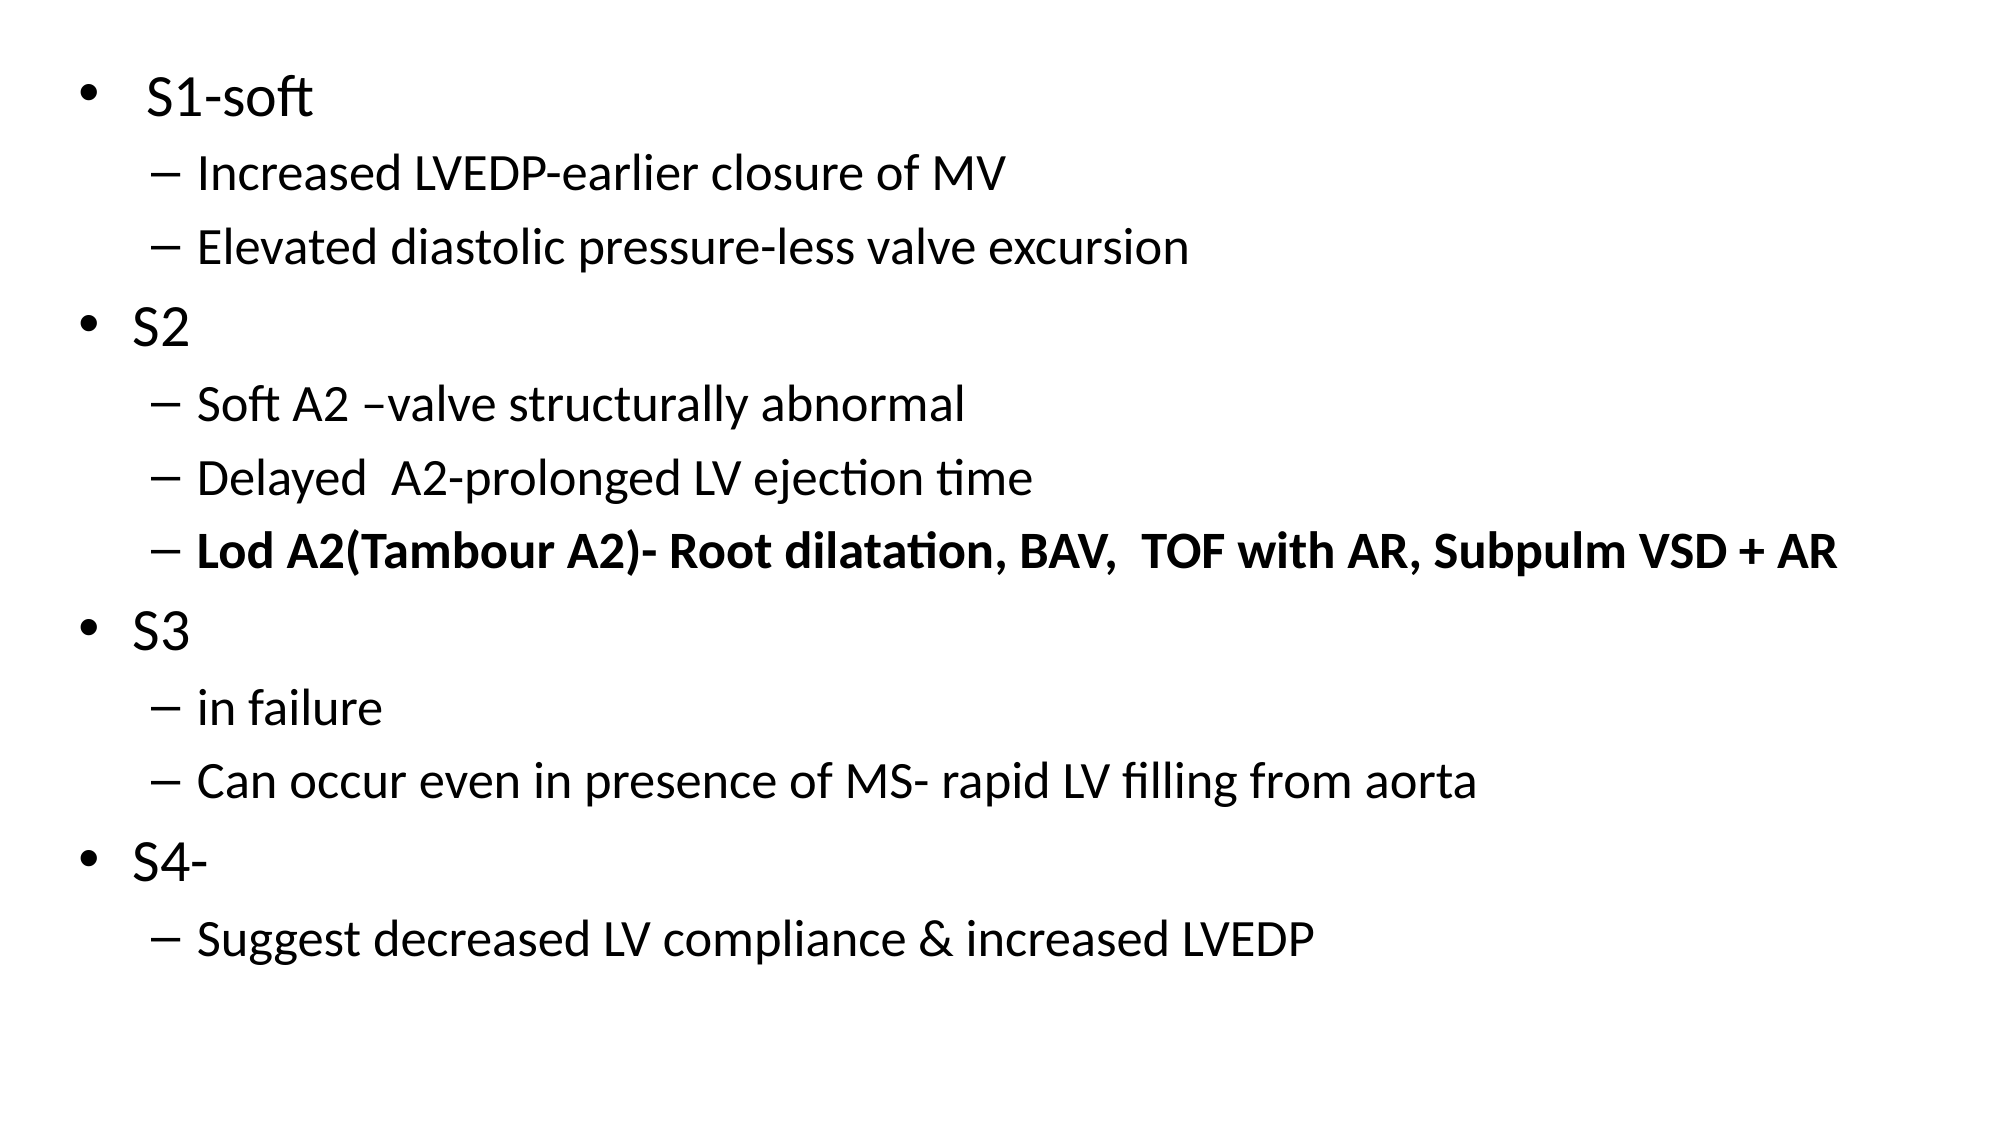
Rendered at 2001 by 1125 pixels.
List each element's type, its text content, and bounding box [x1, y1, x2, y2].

list S1-soft Increased LVEDP-earlier closure of MV Elevated diastolic pressure-less valve excursion S2 Soft A2 –valve structurally abnormal Delayed A2-prolonged LV ejection time Lod A2(Tambour A2)- Root dilatation, BAV, TOF with AR, Subpulm VSD + AR S3 in failure Can occur even in presence of MS- rapid LV filling from aorta S4- Suggest decreased LV compliance & increased LVEDP [63, 48, 1863, 1014]
